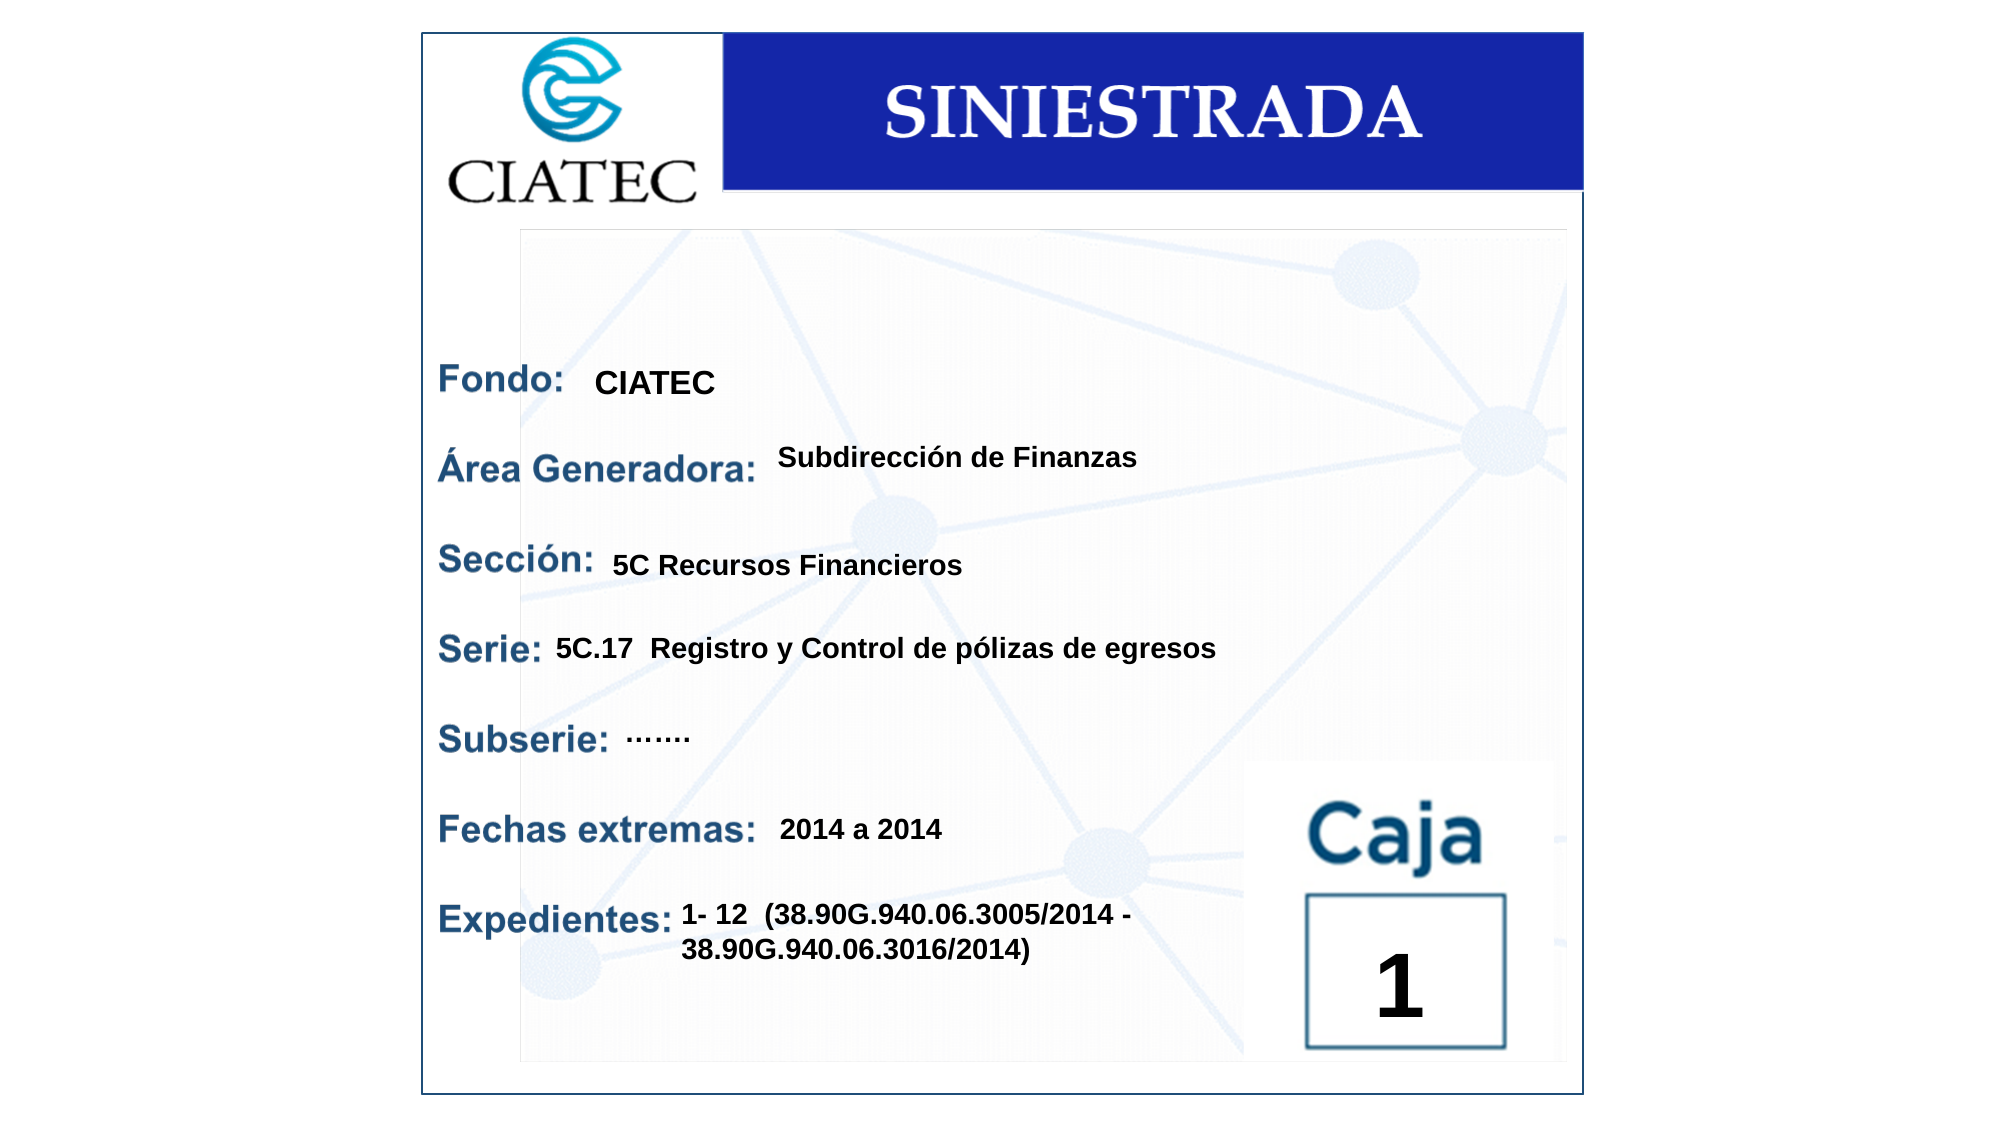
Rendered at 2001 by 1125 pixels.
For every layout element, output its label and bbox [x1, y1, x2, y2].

text_box [414, 30, 1585, 1095]
